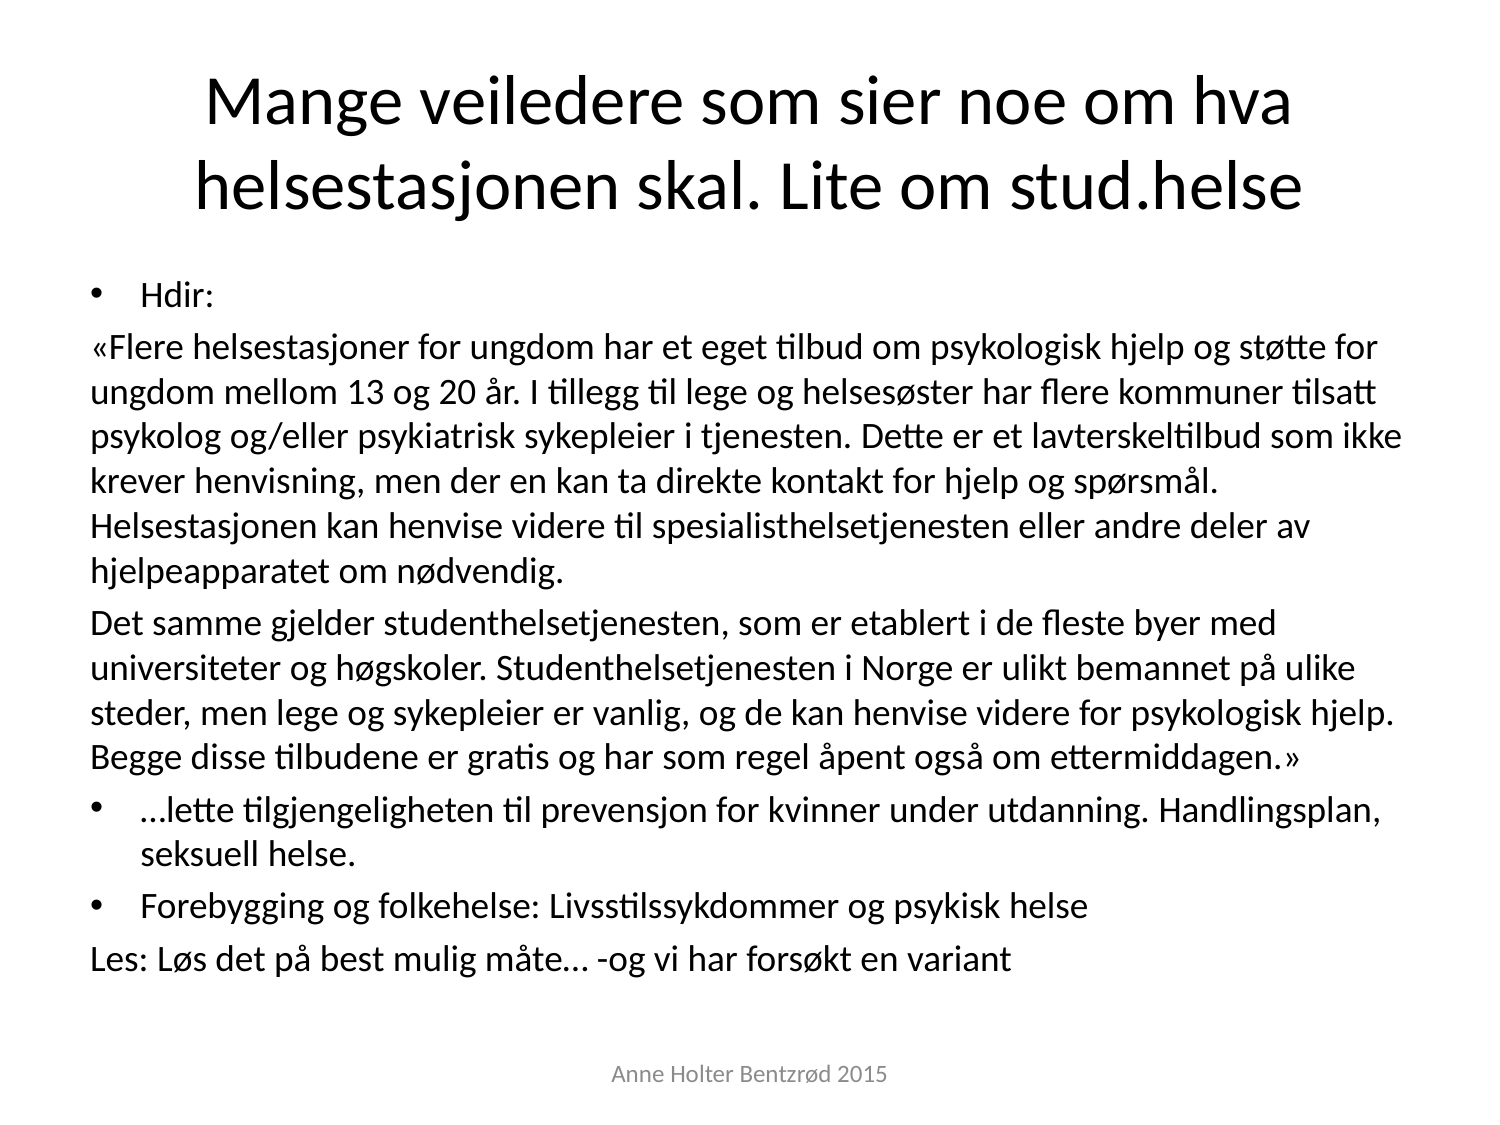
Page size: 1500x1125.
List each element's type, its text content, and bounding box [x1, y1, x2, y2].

title Mange veiledere som sier noe om hva helsestasjonen skal. Lite om stud.helse [75, 45, 1425, 233]
footer Anne Holter Bentzrød 2015 [512, 1042, 988, 1103]
list Hdir: «Flere helsestasjoner for ungdom har et eget tilbud om psykologisk hjelp og støtte for ungdom mellom 13 og 20 år. I tillegg til lege og helsesøster har flere kommuner tilsatt psykolog og/eller psykiatrisk sykepleier i tjenesten. Dette er et lavterskeltilbud som ikke krever henvisning, men der en kan ta direkte kontakt for hjelp og spørsmål. Helsestasjonen kan henvise videre til spesialisthelsetjenesten eller andre deler av hjelpeapparatet om nødvendig. Det samme gjelder studenthelsetjenesten, som er etablert i de fleste byer med ­universiteter og høgskoler. Studenthelsetjenesten i Norge er ulikt bemannet på ulike steder, men lege og sykepleier er vanlig, og de kan henvise videre for psykologisk hjelp. Begge disse tilbudene er gratis og har som regel åpent også om ettermiddagen.» …lette tilgjengeligheten til prevensjon for kvinner under utdanning. Handlingsplan, seksuell helse. Forebygging og folkehelse: Livsstilssykdommer og psykisk helse Les: Løs det på best mulig måte… -og vi har forsøkt en variant [75, 262, 1425, 1005]
